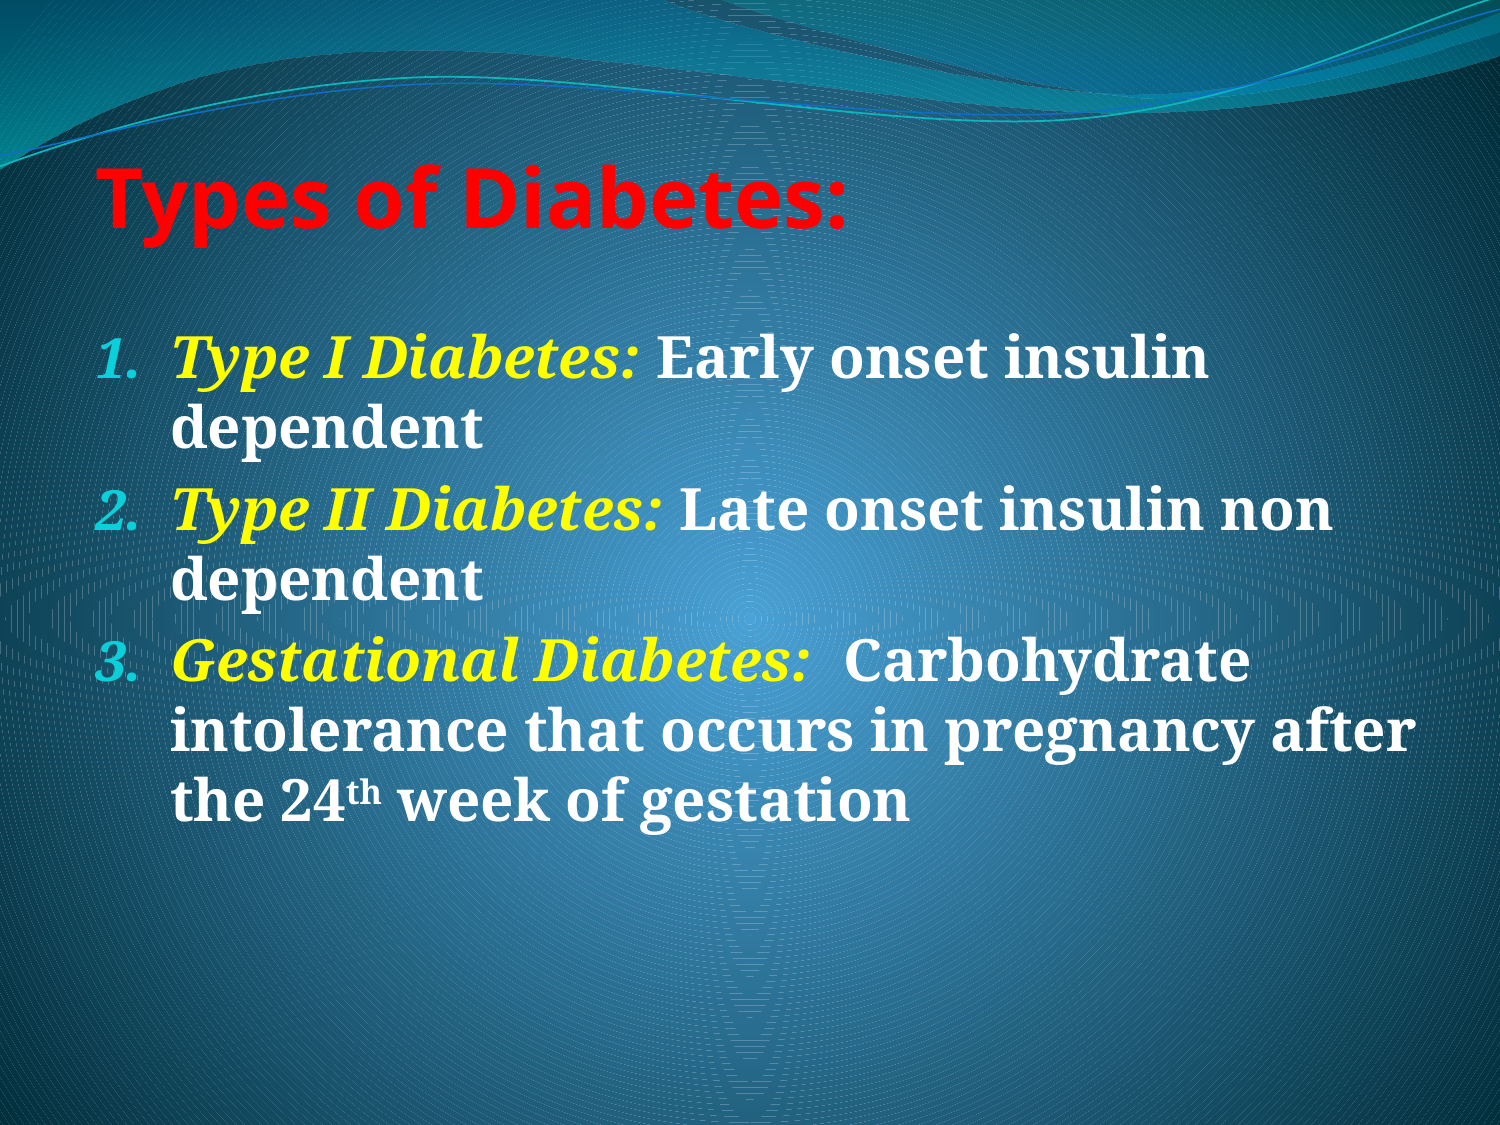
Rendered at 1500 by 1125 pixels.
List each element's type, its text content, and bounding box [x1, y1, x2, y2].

list Types of Diabetes: Type I Diabetes: Early onset insulin dependent Type II Diabetes: Late onset insulin non dependent Gestational Diabetes: Carbohydrate intolerance that occurs in pregnancy after the 24th week of gestation [87, 137, 1463, 1000]
